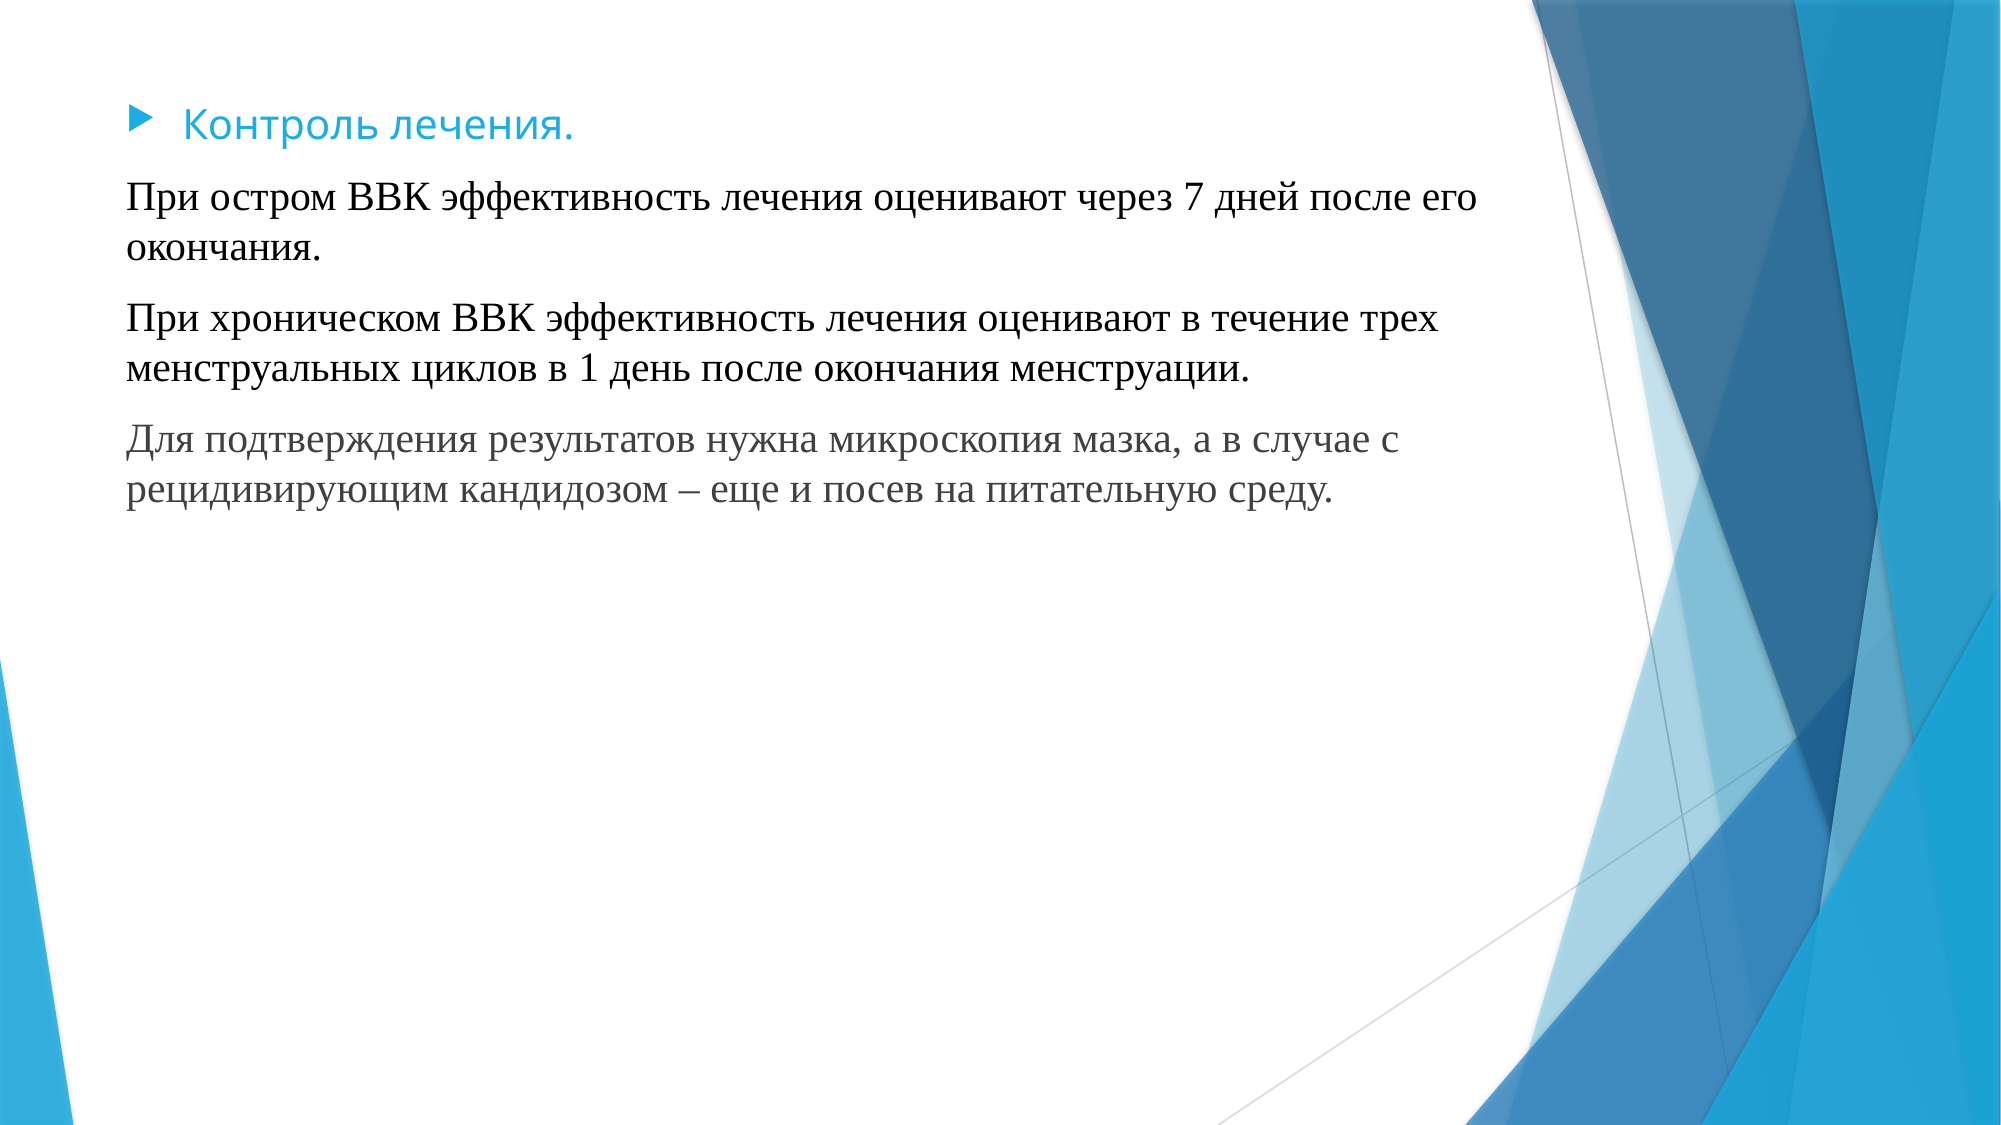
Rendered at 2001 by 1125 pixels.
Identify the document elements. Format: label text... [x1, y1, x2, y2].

list Контроль лечения. При остром ВВК эффективность лечения оценивают через 7 дней после его окончания. При хроническом ВВК эффективность лечения оценивают в течение трех менструальных циклов в 1 день после окончания менструации. Для подтверждения результатов нужна микроскопия мазка, а в случае с рецидивирующим кандидозом – еще и посев на питательную среду. [111, 90, 1522, 992]
